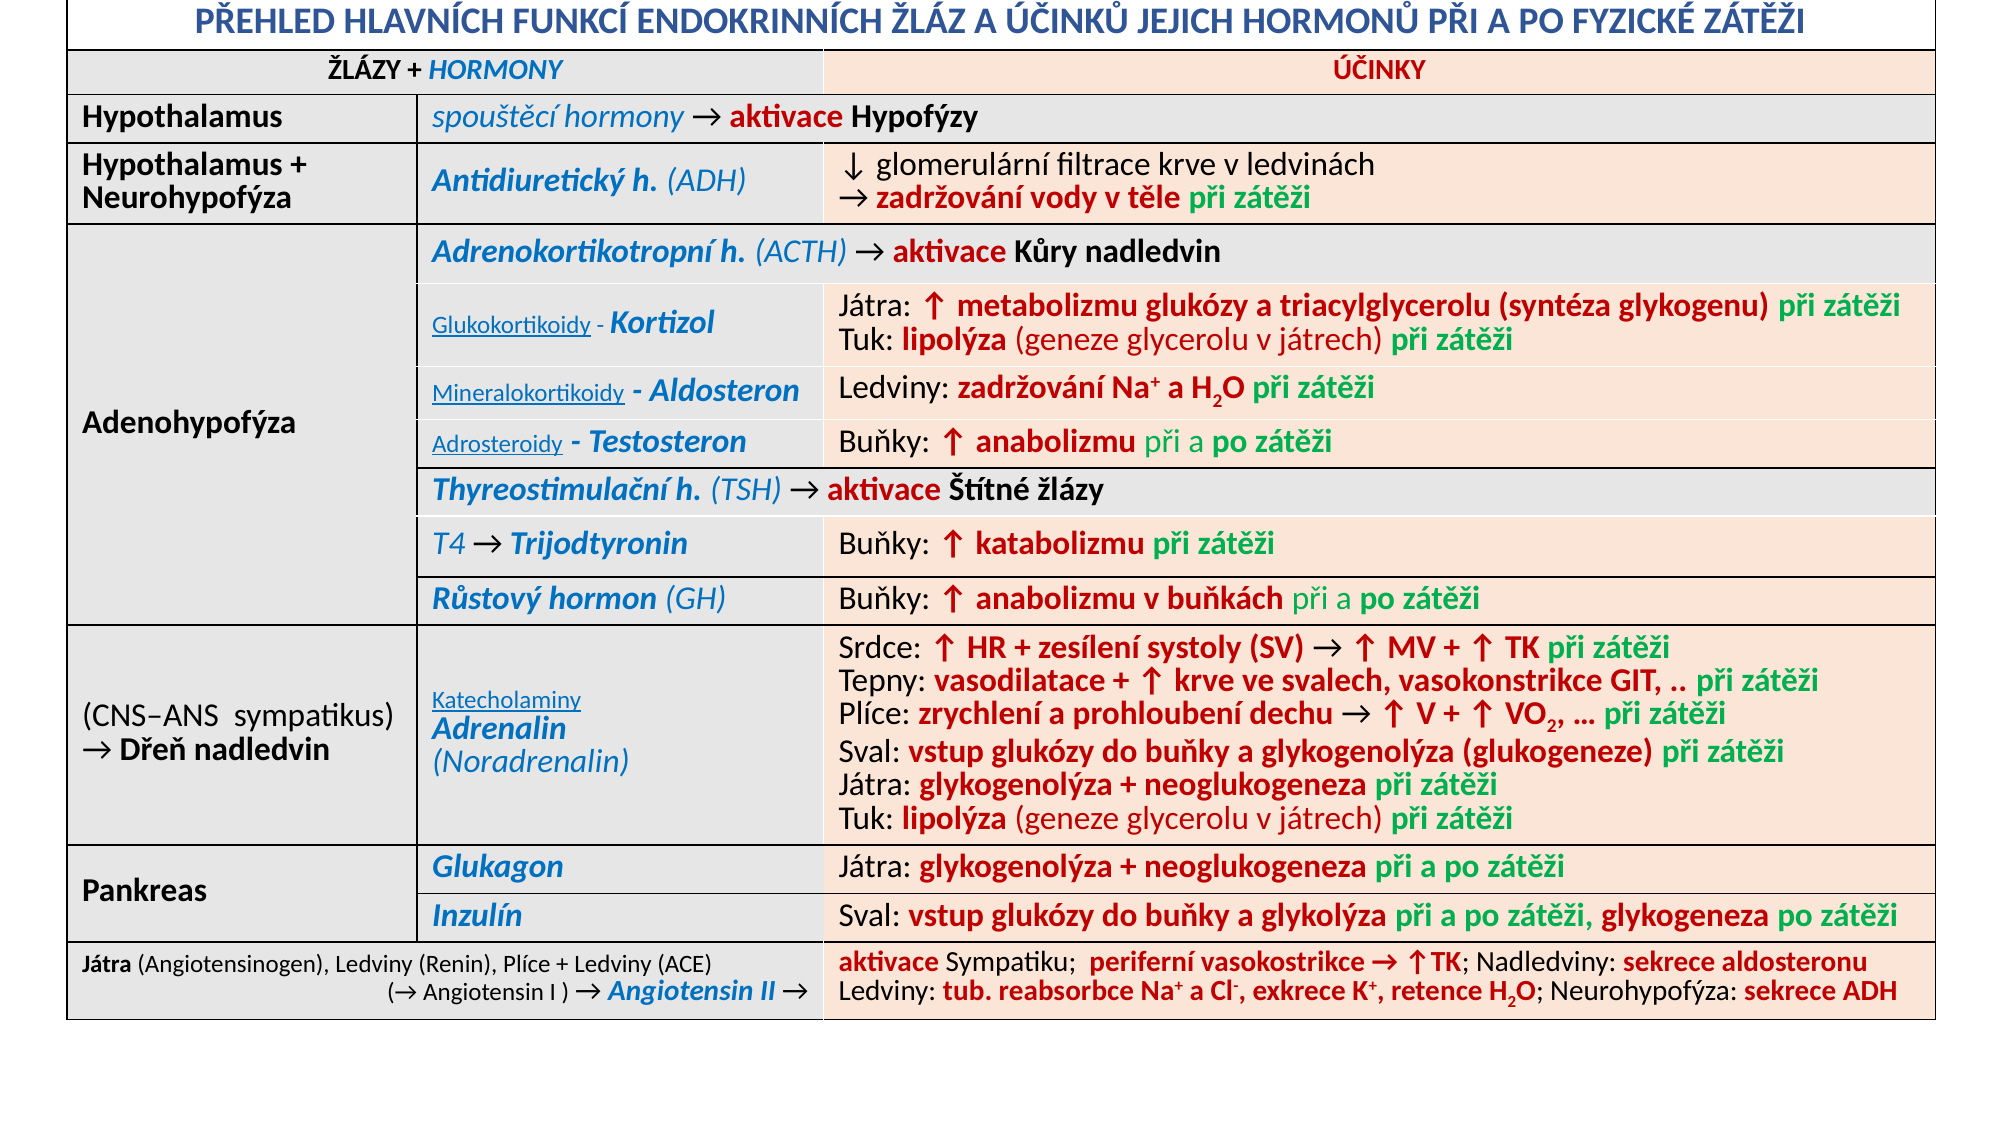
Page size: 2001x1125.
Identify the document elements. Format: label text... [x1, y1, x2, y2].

table_cell Játra: glykogenolýza + neoglukogeneza při a po zátěži [824, 846, 1935, 893]
table_cell aktivace Sympatiku; periferní vasokostrikce → ↑TK; Nadledviny: sekrece aldosteronu Ledviny: tub. reabsorbce Na+ a Cl-, exkrece K+, retence H2O; Neurohypofýza: sekrece ADH [824, 943, 1935, 1019]
table_cell Buňky: ↑ anabolizmu v buňkách při a po zátěži [824, 578, 1935, 624]
table_cell Adrenokortikotropní h. (ACTH) → aktivace Kůry nadledvin [418, 225, 1935, 283]
table_cell Buňky: ↑ anabolizmu při a po zátěži [824, 420, 1935, 467]
table_cell Buňky: ↑ katabolizmu při zátěži [824, 517, 1935, 576]
table_cell spouštěcí hormony → aktivace Hypofýzy [418, 95, 1935, 142]
table_cell Mineralokortikoidy - Aldosteron [418, 367, 823, 419]
table_cell ↓ glomerulární filtrace krve v ledvinách → zadržování vody v těle při zátěži [824, 144, 1935, 223]
table_cell Sval: vstup glukózy do buňky a glykolýza při a po zátěži, glykogeneza po zátěži [824, 894, 1935, 941]
table_cell Játra (Angiotensinogen), Ledviny (Renin), Plíce + Ledviny (ACE) (→ Angiotensin I ) → Angiotensin II → [68, 943, 823, 1019]
table_cell Ledviny: zadržování Na+ a H2O při zátěži [824, 367, 1935, 419]
table_cell Růstový hormon (GH) [418, 578, 823, 624]
table_cell Glukokortikoidy - Kortizol [418, 284, 823, 366]
table_cell Inzulín [418, 894, 824, 941]
table_cell Katecholaminy Adrenalin (Noradrenalin) [418, 626, 823, 844]
table_cell účinky [824, 51, 1935, 94]
table_cell žlázY + HORMONY [68, 51, 823, 94]
table_cell Játra: ↑ metabolizmu glukózy a triacylglycerolu (syntéza glykogenu) při zátěži Tuk: lipolýza (geneze glycerolu v játrech) při zátěži [824, 284, 1935, 366]
table_cell Adenohypofýza [68, 225, 416, 624]
table_cell Srdce: ↑ HR + zesílení systoly (SV) → ↑ MV + ↑ TK při zátěži Tepny: vasodilatace + ↑ krve ve svalech, vasokonstrikce GIT, .. při zátěži Plíce: zrychlení a prohloubení dechu → ↑ V + ↑ VO2, … při zátěži Sval: vstup glukózy do buňky a glykogenolýza (glukogeneze) při zátěži Játra: glykogenolýza + neoglukogeneza při zátěži Tuk: lipolýza (geneze glycerolu v játrech) při zátěži [824, 626, 1935, 844]
table_cell T4 → Trijodtyronin [418, 517, 823, 576]
table_cell Antidiuretický h. (ADH) [418, 144, 823, 223]
table_cell Pankreas [68, 846, 416, 941]
table_cell Hypothalamus [68, 95, 416, 142]
table_cell Hypothalamus + Neurohypofýza [68, 144, 416, 223]
table_cell (CNS–ANS sympatikus) → Dřeň nadledvin [68, 626, 416, 844]
table_cell Adrosteroidy - Testosteron [418, 420, 823, 467]
table_cell Thyreostimulační h. (TSH) → aktivace Štítné žlázy [418, 469, 1935, 515]
table_cell Glukagon [418, 846, 824, 893]
table_header Přehled hlavních funkcí ENDOKRINNÍCH žláz a účinků JEJICH hormonů při a po fyzické zátěži [68, 0, 1935, 49]
